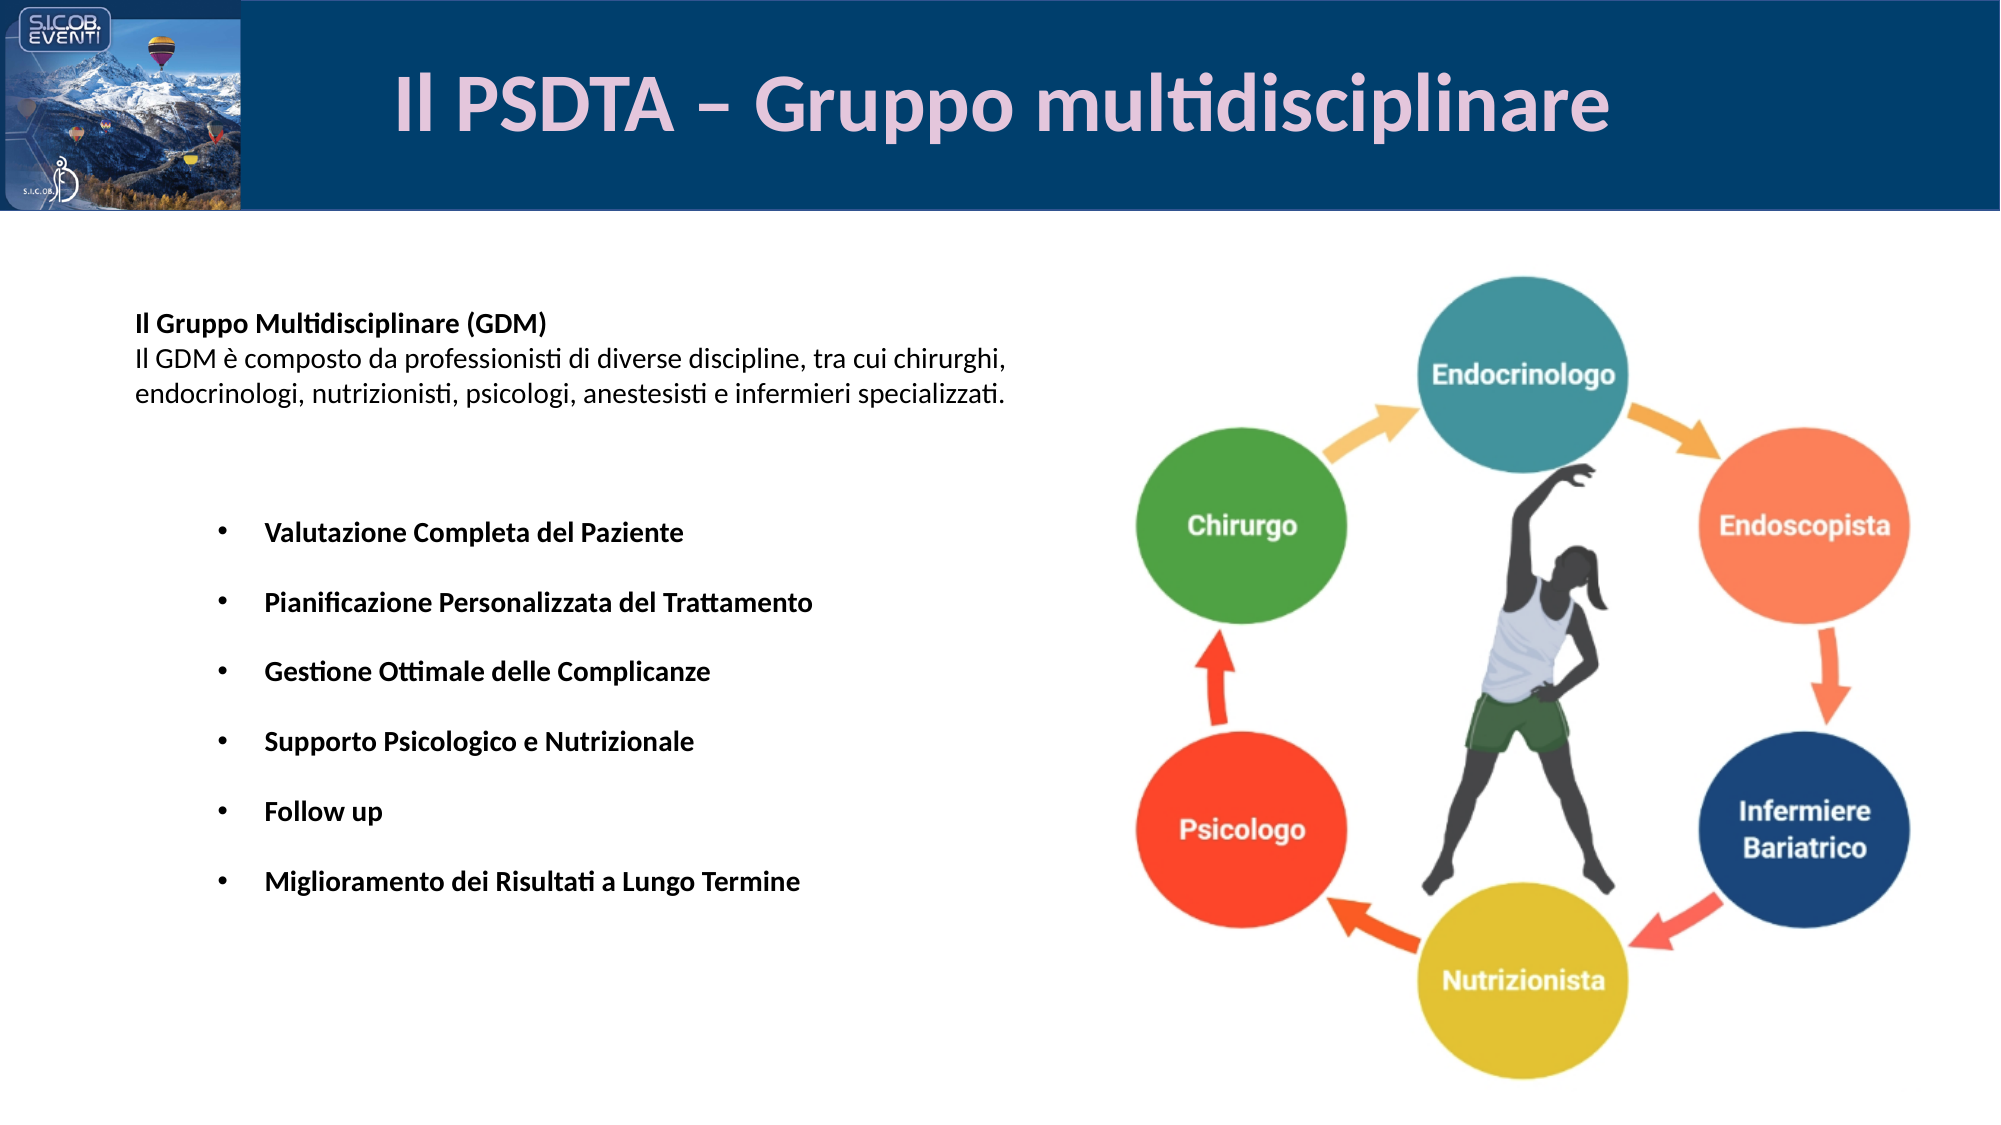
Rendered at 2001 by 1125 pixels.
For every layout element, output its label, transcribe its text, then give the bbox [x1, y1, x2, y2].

picture [1114, 264, 1937, 1092]
text_box Valutazione Completa del Paziente Pianificazione Personalizzata del Trattamento Gestione Ottimale delle Complicanze Supporto Psicologico e Nutrizionale Follow up Miglioramento dei Risultati a Lungo Termine [202, 505, 1114, 905]
picture [0, 0, 241, 210]
title Il PSDTA – Gruppo multidisciplinare [241, 0, 2000, 210]
text_box Il Gruppo Multidisciplinare (GDM) Il GDM è composto da professionisti di diverse discipline, tra cui chirurghi, endocrinologi, nutrizionisti, psicologi, anestesisti e infermieri specializzati. [120, 297, 1114, 417]
